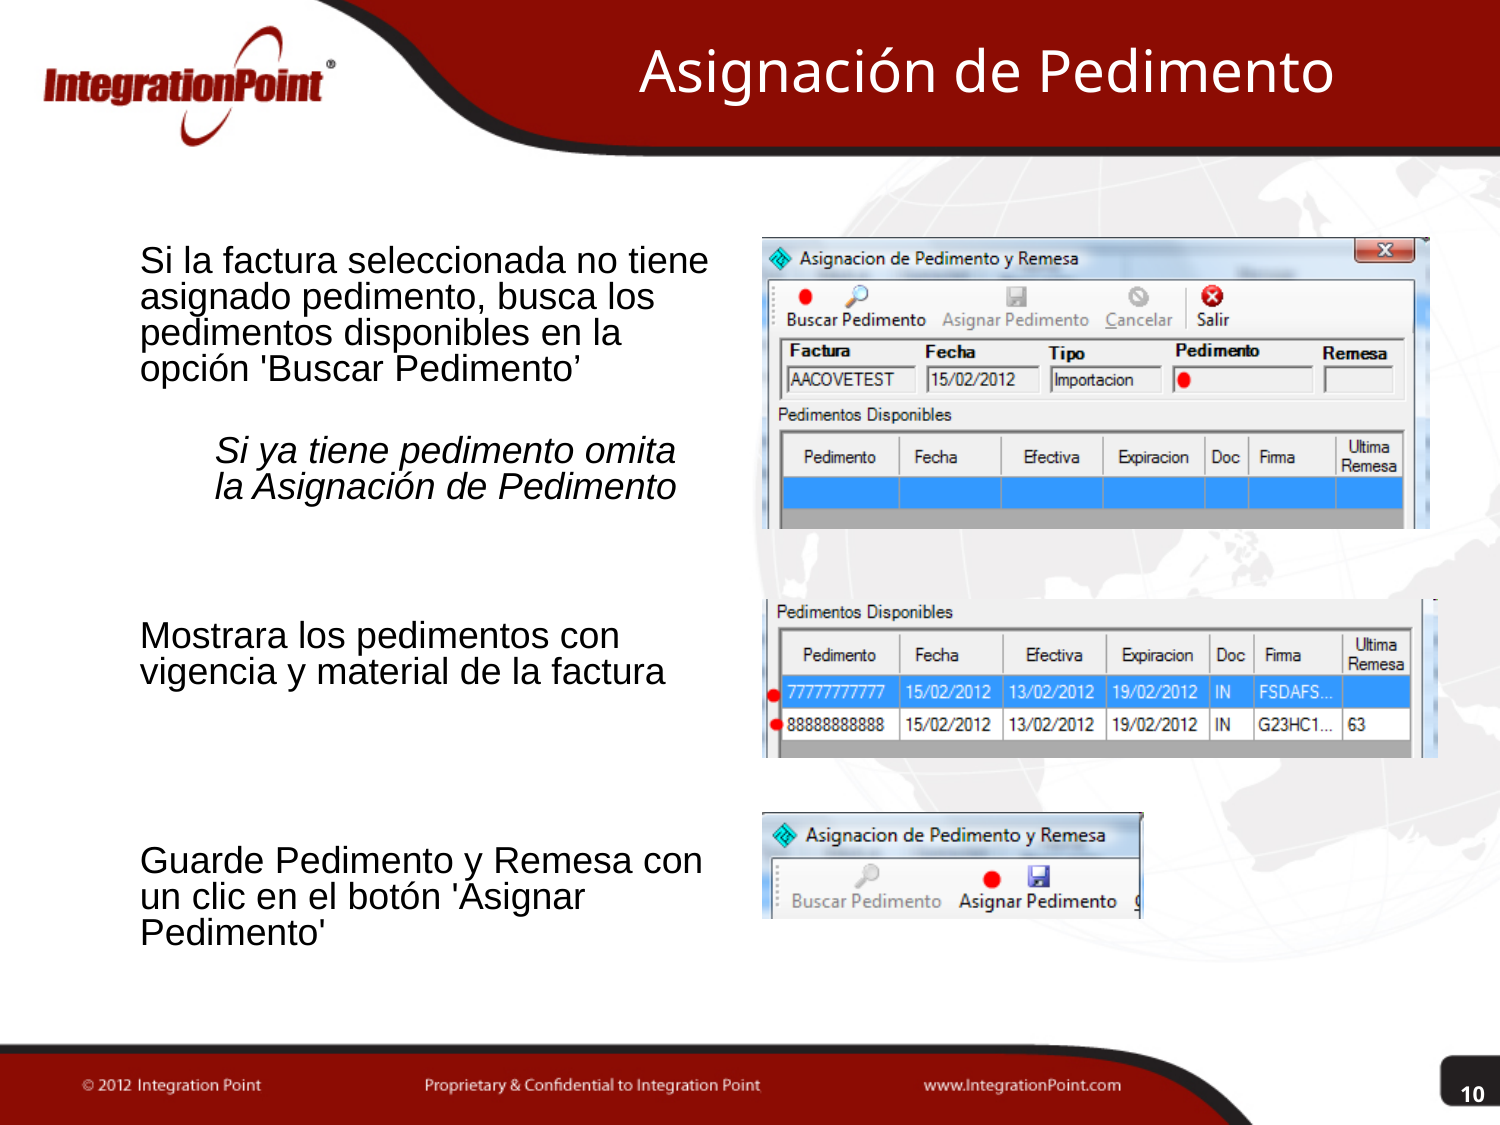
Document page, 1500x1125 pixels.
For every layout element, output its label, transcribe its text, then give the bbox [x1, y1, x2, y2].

text_box 10 [1412, 1065, 1500, 1125]
text_box Mostrara los pedimentos con vigencia y material de la factura [124, 612, 725, 700]
title Asignación de Pedimento [499, 0, 1476, 138]
text_box Si la factura seleccionada no tiene asignado pedimento, busca los pedimentos disponibles en la opción 'Buscar Pedimento’ Si ya tiene pedimento omita la Asignación de Pedimento [124, 237, 725, 515]
text_box Guarde Pedimento y Remesa con un clic en el botón 'Asignar Pedimento' [124, 837, 738, 961]
picture [0, 0, 1500, 1125]
